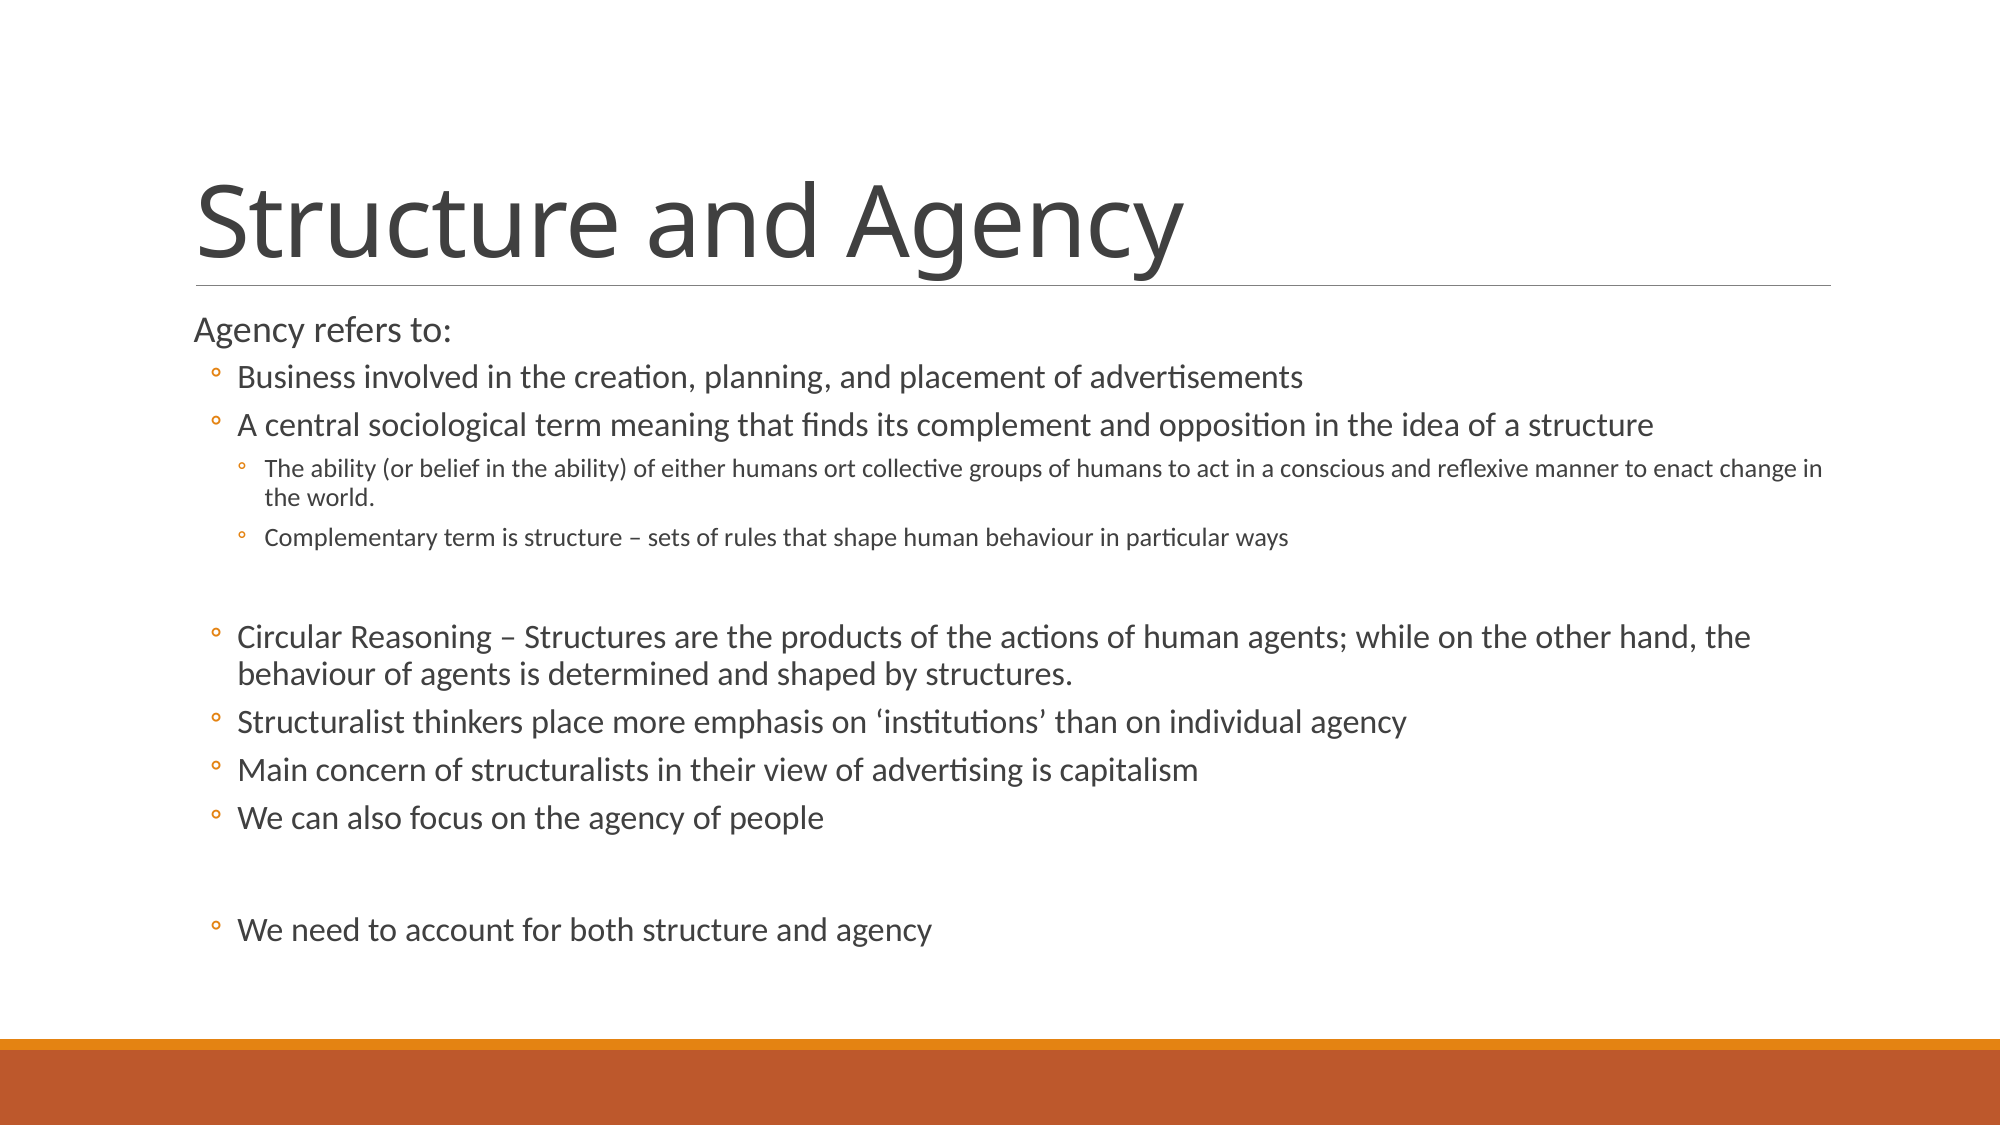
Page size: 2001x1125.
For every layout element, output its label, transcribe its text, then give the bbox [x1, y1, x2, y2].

title Structure and Agency [180, 47, 1830, 285]
list Agency refers to: Business involved in the creation, planning, and placement of advertisements A central sociological term meaning that finds its complement and opposition in the idea of a structure The ability (or belief in the ability) of either humans ort collective groups of humans to act in a conscious and reflexive manner to enact change in the world. Complementary term is structure – sets of rules that shape human behaviour in particular ways Circular Reasoning – Structures are the products of the actions of human agents; while on the other hand, the behaviour of agents is determined and shaped by structures. Structuralist thinkers place more emphasis on ‘institutions’ than on individual agency Main concern of structuralists in their view of advertising is capitalism We can also focus on the agency of people We need to account for both structure and agency [180, 302, 1830, 963]
